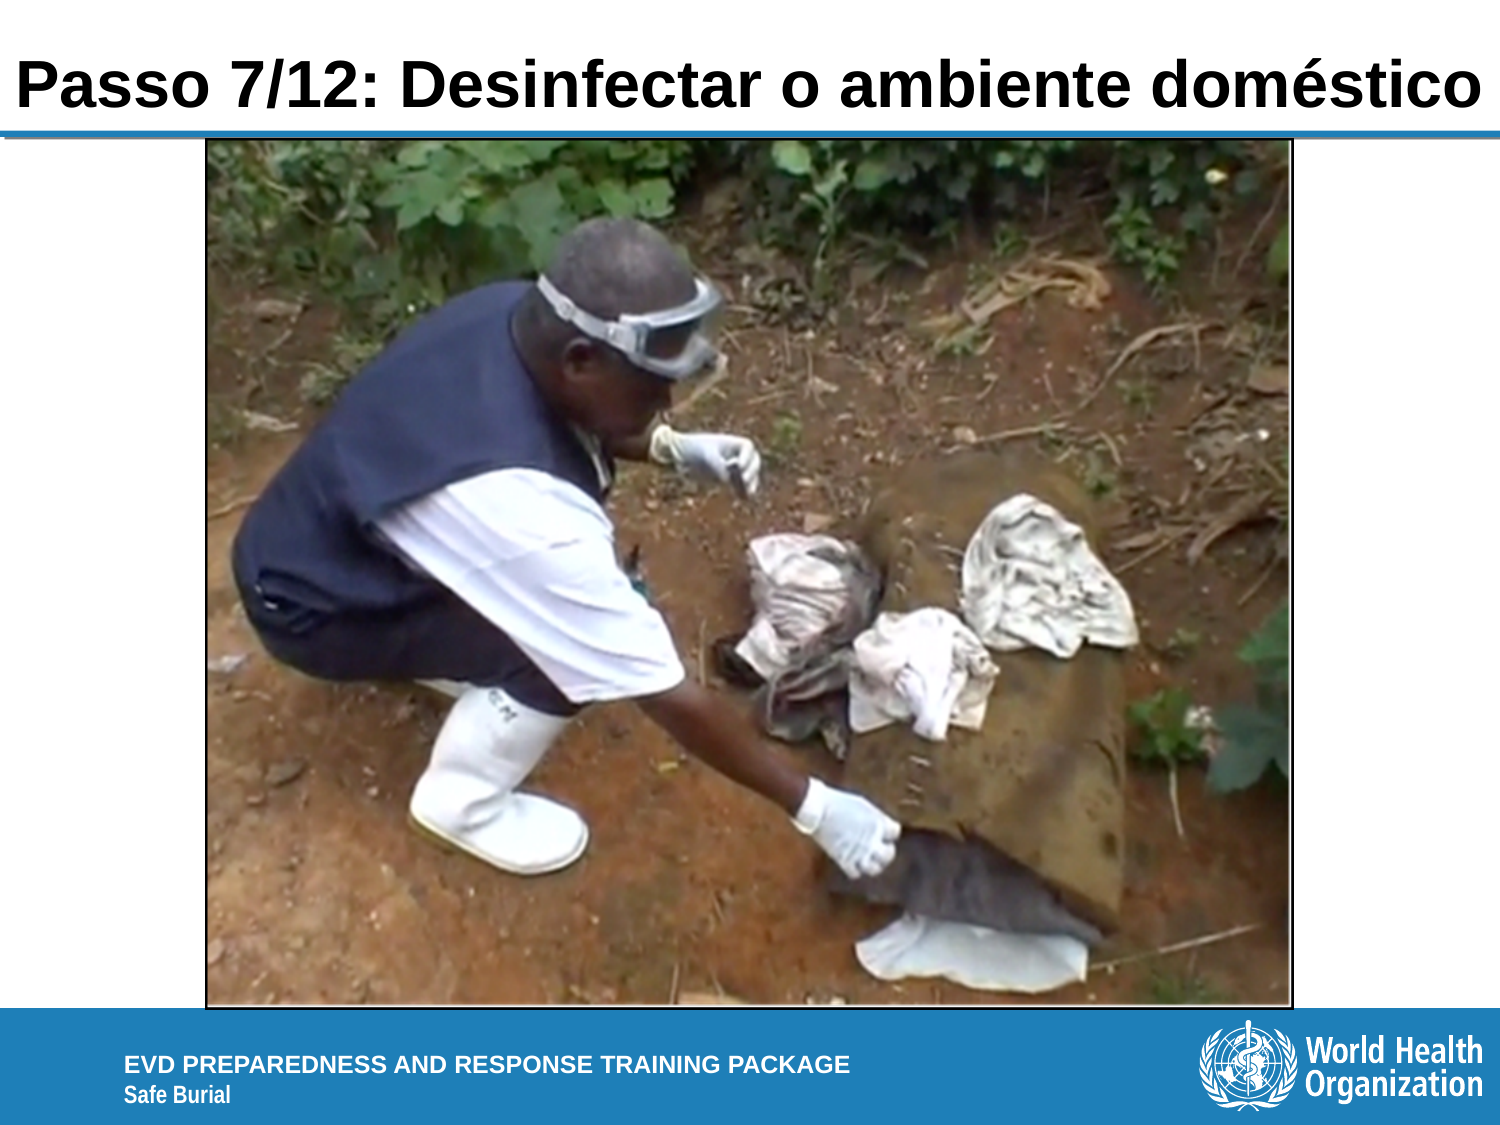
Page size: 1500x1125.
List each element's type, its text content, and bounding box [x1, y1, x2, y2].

picture [205, 138, 1295, 1010]
title Passo 7/12: Desinfectar o ambiente doméstico [0, 0, 1500, 139]
